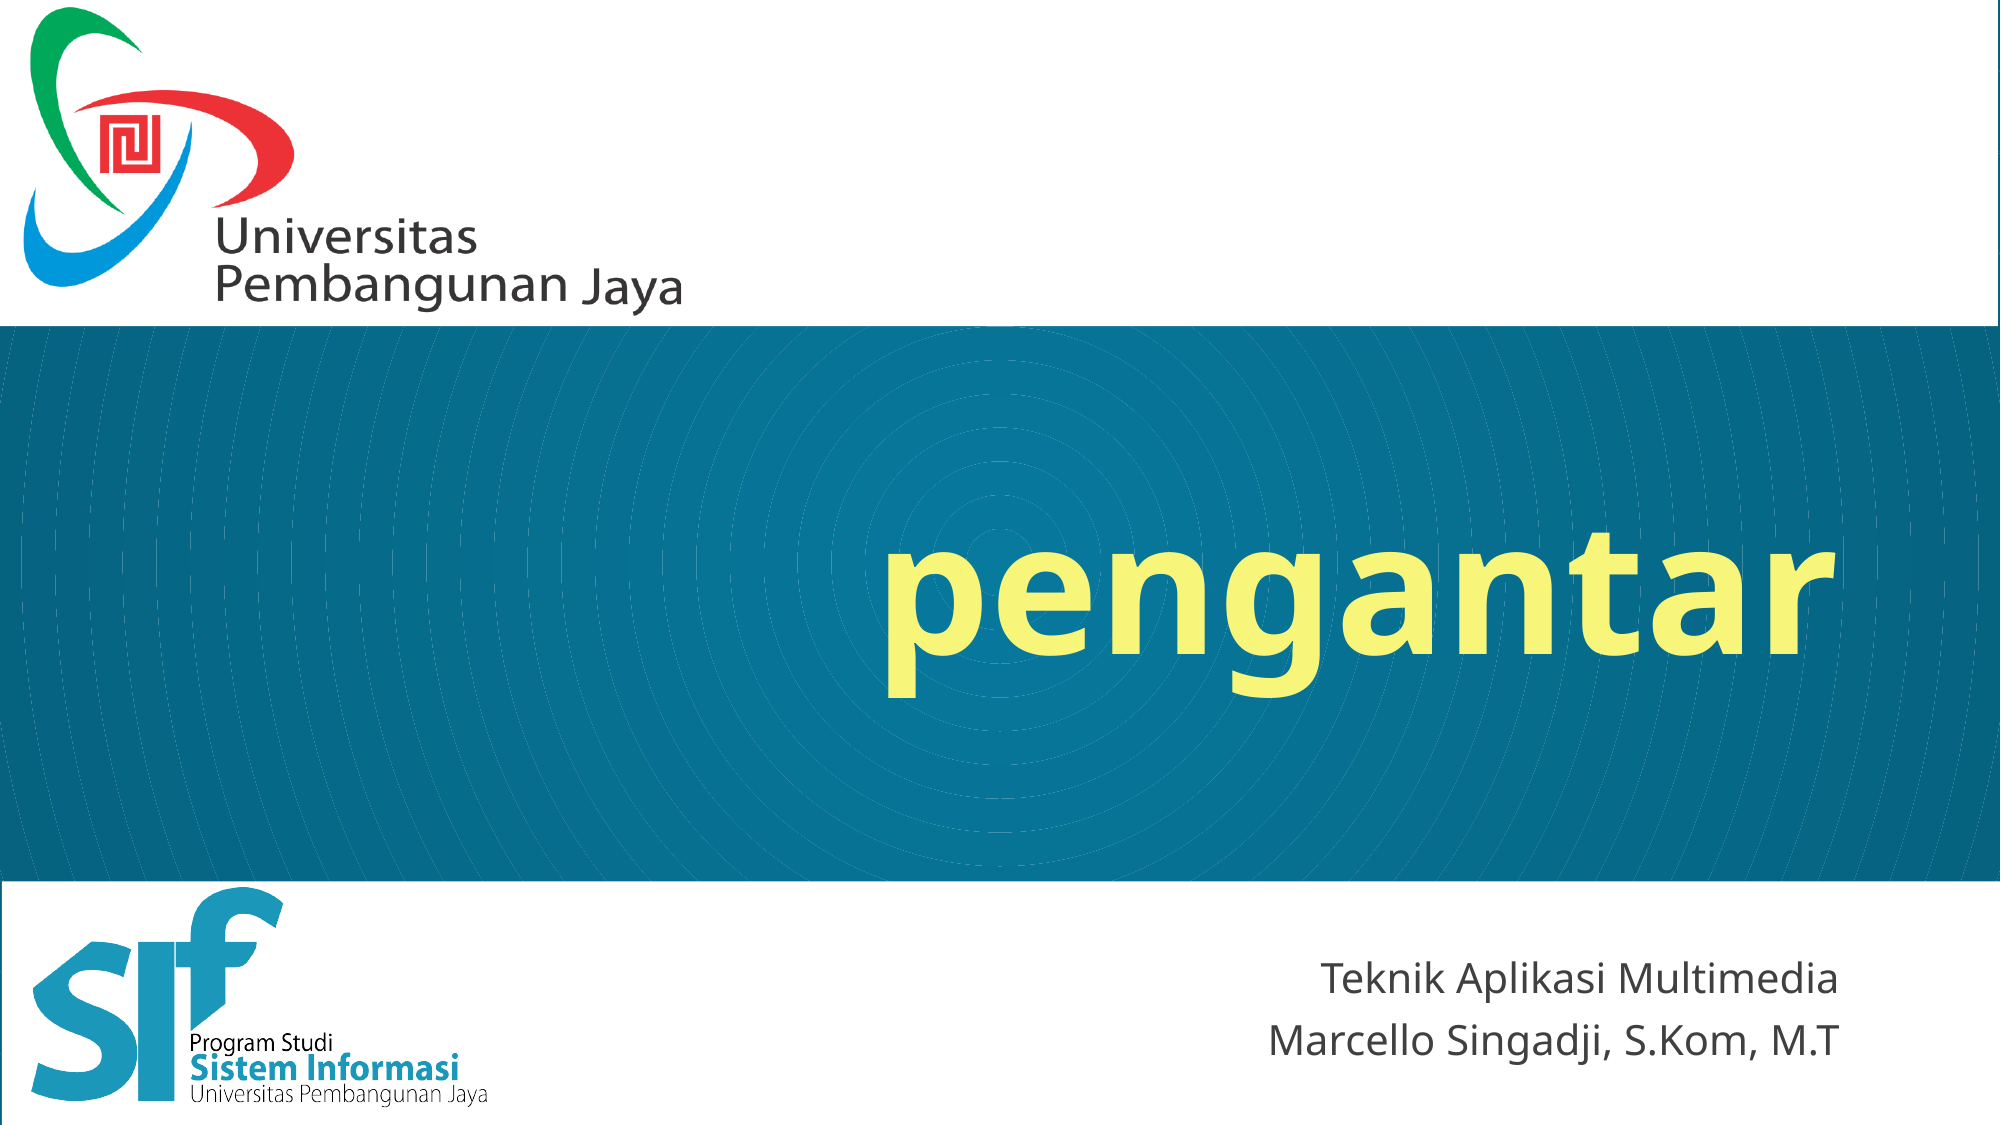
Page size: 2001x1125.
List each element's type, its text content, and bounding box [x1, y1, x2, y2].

picture [23, 7, 682, 317]
picture [31, 887, 454, 1108]
subtitle Teknik Aplikasi Multimedia Marcello Singadji, S.Kom, M.T [454, 881, 1855, 1118]
title pengantar [154, 474, 1855, 717]
